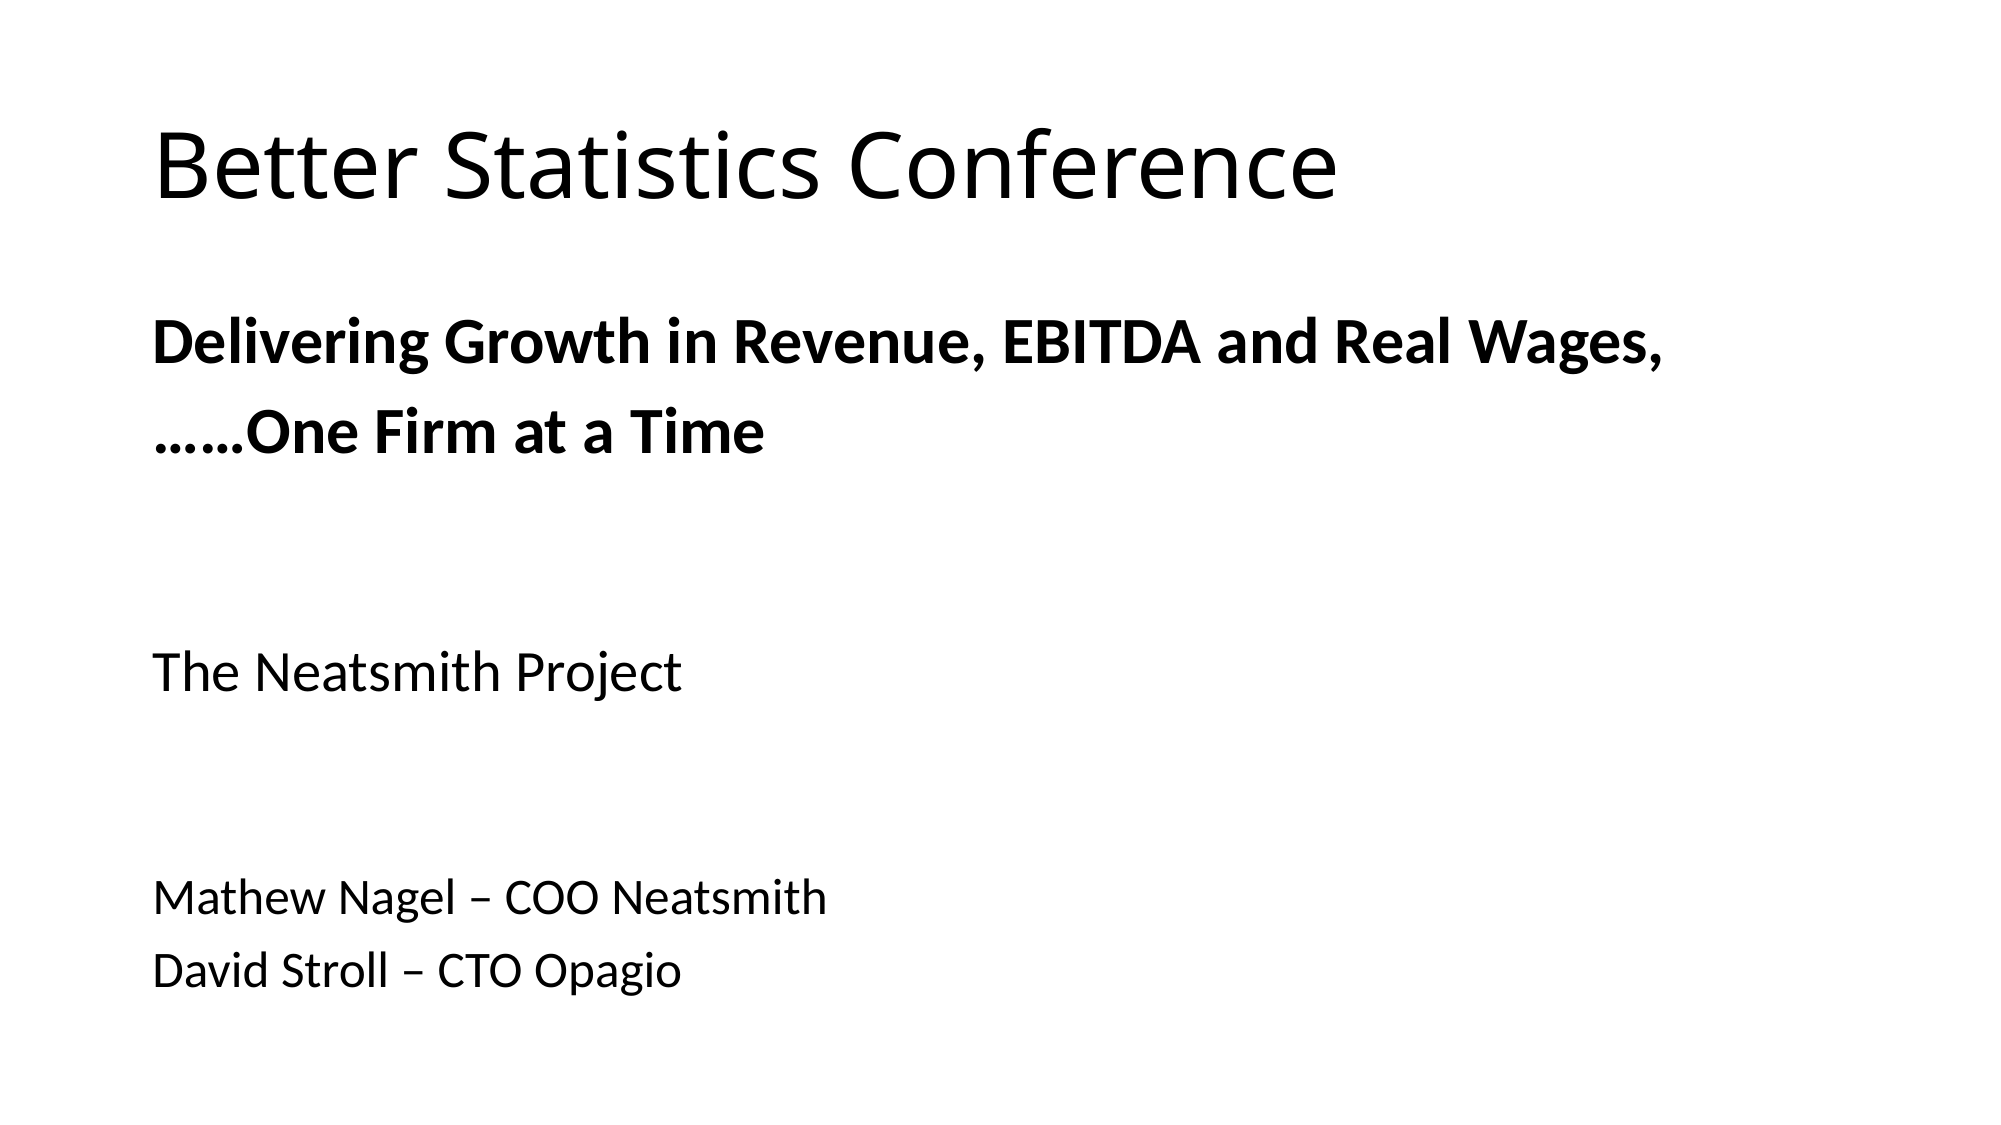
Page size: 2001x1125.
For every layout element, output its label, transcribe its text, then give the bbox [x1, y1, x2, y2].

title Better Statistics Conference [137, 59, 1863, 278]
list Delivering Growth in Revenue, EBITDA and Real Wages, ……One Firm at a Time The Neatsmith Project Mathew Nagel – COO Neatsmith David Stroll – CTO Opagio [137, 299, 1952, 1014]
